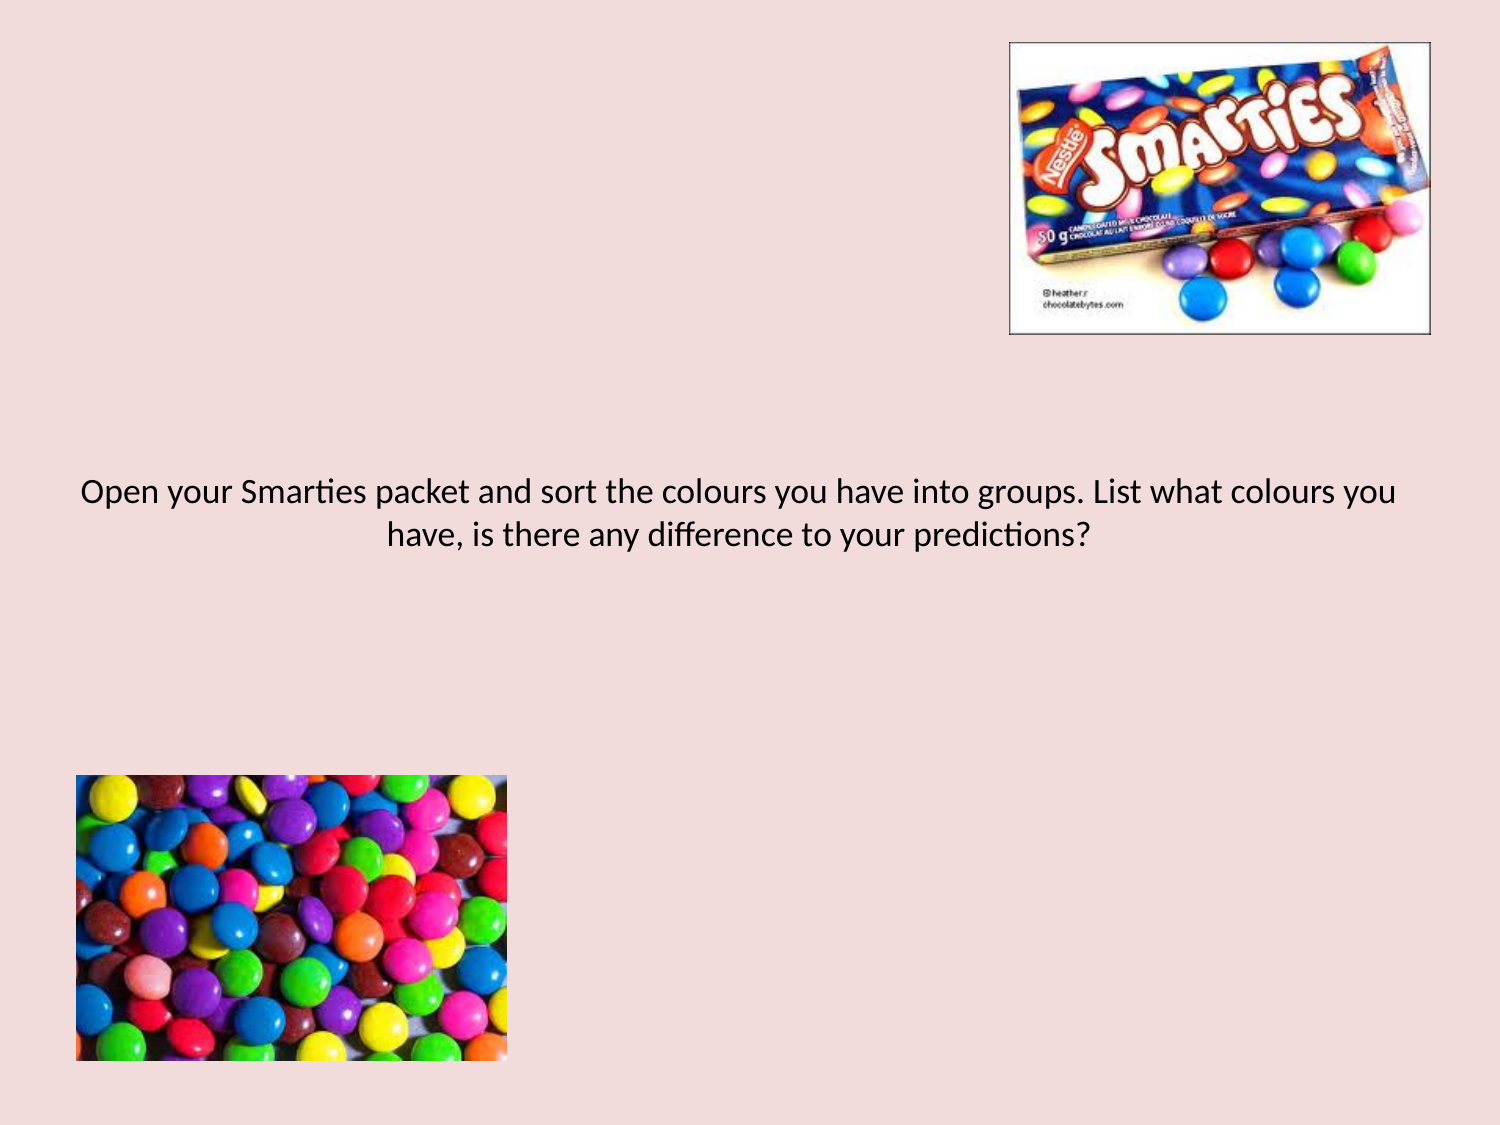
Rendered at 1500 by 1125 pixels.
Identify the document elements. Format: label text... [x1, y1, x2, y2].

title Open your Smarties packet and sort the colours you have into groups. List what colours you have, is there any difference to your predictions? [64, 373, 1415, 561]
picture [1009, 42, 1431, 336]
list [76, 774, 507, 1062]
